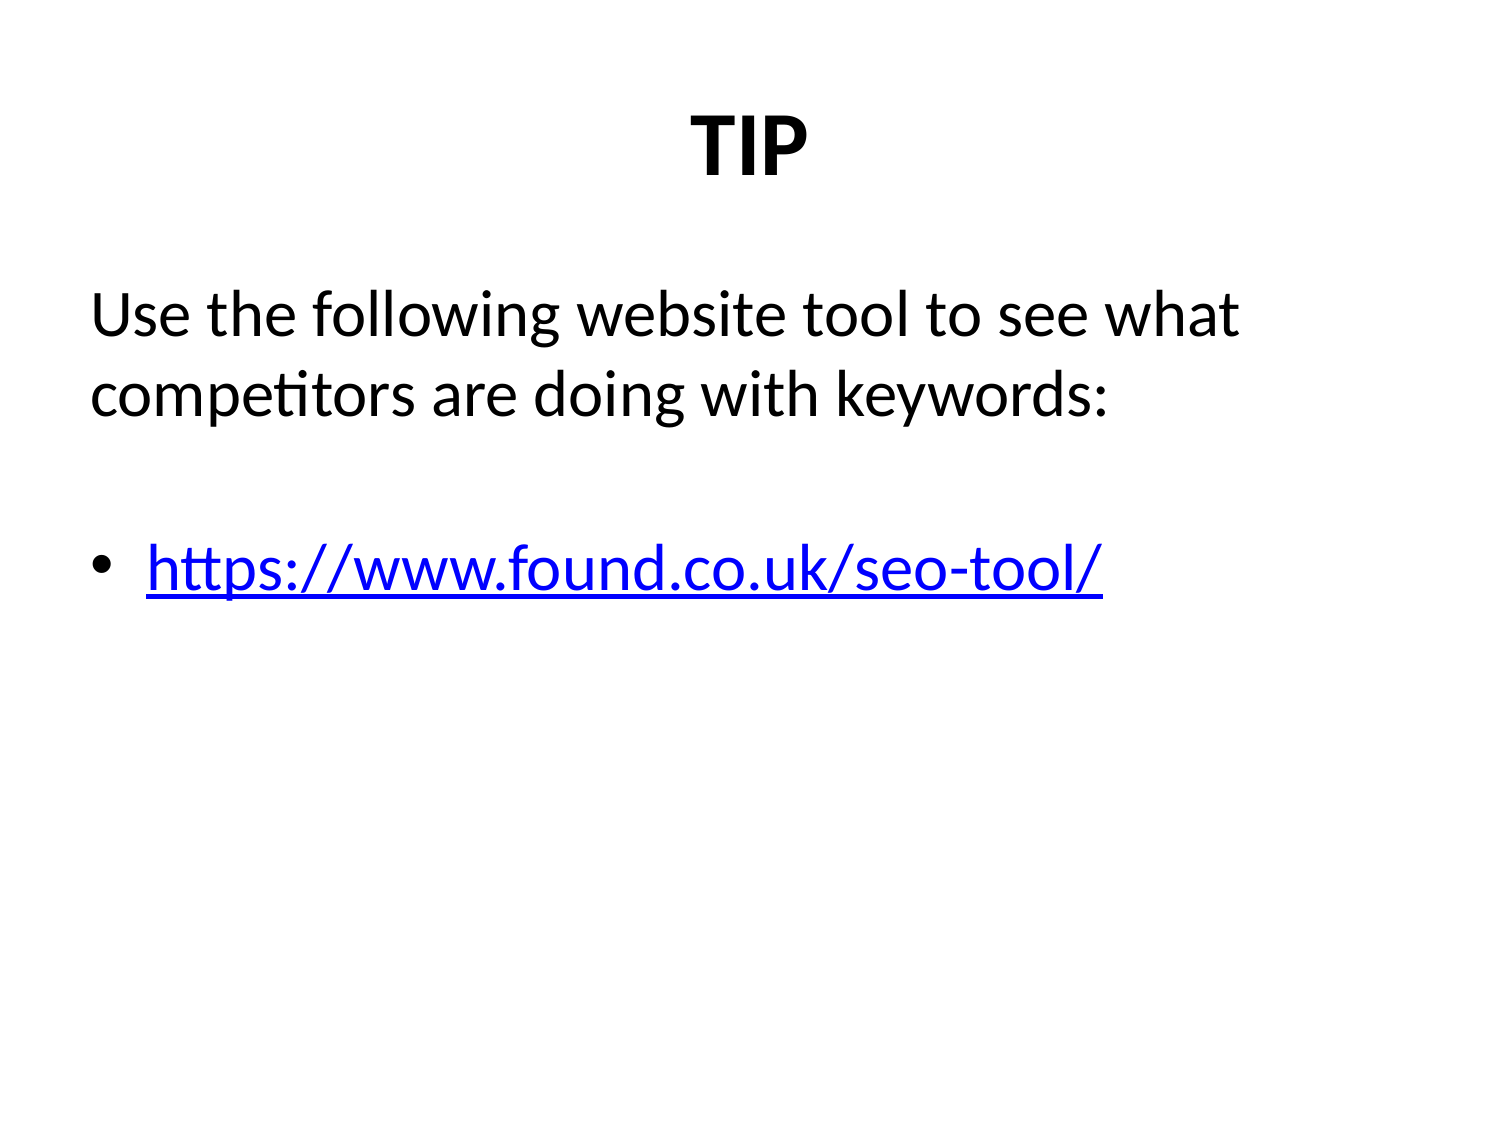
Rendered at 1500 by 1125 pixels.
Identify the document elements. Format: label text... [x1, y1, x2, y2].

title TIP [75, 45, 1425, 233]
list Use the following website tool to see what competitors are doing with keywords: https://www.found.co.uk/seo-tool/ [75, 262, 1425, 1005]
